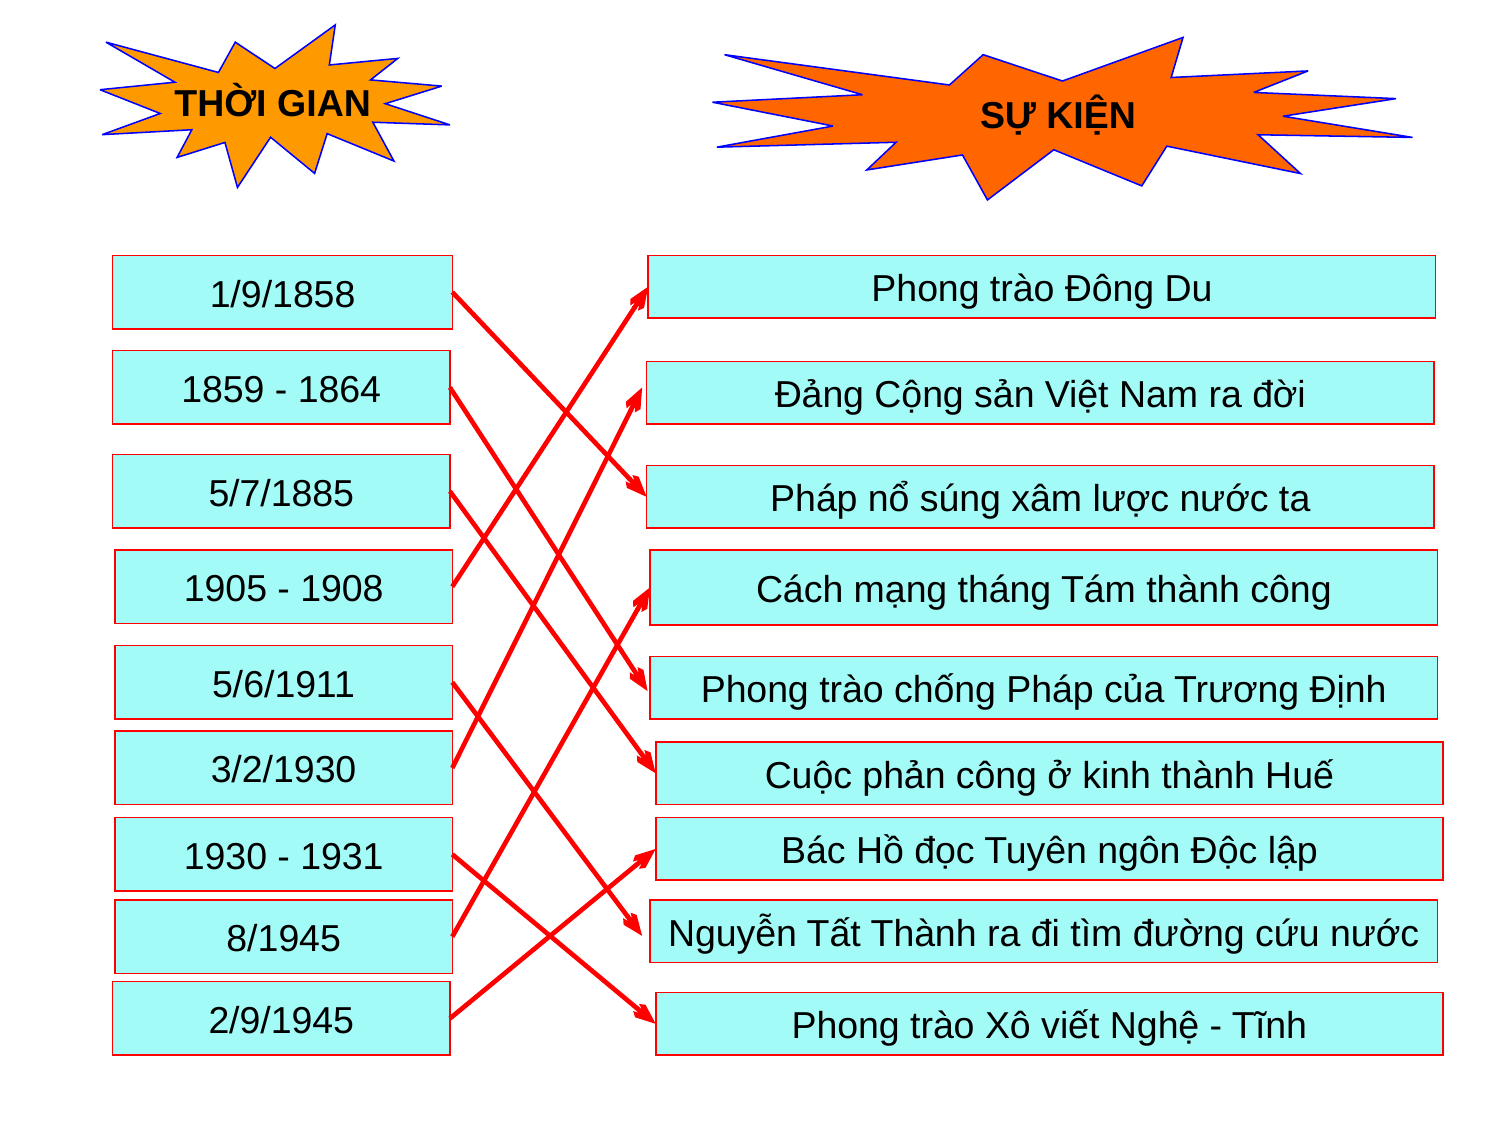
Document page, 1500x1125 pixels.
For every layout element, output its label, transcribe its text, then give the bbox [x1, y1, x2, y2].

text_box 3/2/1930 [114, 731, 446, 805]
text_box Phong trào Xô viết Nghệ - Tĩnh [655, 992, 1444, 1056]
text_box 5/6/1911 [114, 645, 444, 719]
text_box 5/7/1885 [112, 454, 444, 529]
text_box 1/9/1858 [112, 255, 453, 329]
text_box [452, 387, 643, 586]
text_box Cuộc phản công ở kinh thành Huế [655, 742, 1444, 805]
text_box SỰ KIỆN [712, 37, 1413, 200]
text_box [452, 286, 649, 585]
text_box Nguyễn Tất Thành ra đi tìm đường cứu nước [662, 899, 1438, 963]
text_box 2/9/1945 [112, 981, 450, 1056]
text_box Pháp nổ súng xâm lược nước ta [654, 465, 1435, 529]
text_box 1930 - 1931 [114, 817, 446, 892]
text_box Đảng Cộng sản Việt Nam ra đời [654, 361, 1435, 425]
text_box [452, 587, 651, 847]
text_box Phong trào Đông Du [648, 255, 1436, 318]
text_box THỜI GIAN [99, 24, 451, 188]
text_box 1905 - 1908 [114, 549, 443, 624]
text_box 8/1945 [114, 899, 444, 974]
text_box Phong trào chống Pháp của Trương Định [661, 656, 1438, 719]
text_box 1859 - 1864 [112, 350, 445, 425]
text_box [449, 848, 656, 1019]
text_box Bác Hồ đọc Tuyên ngôn Độc lập [655, 817, 1444, 881]
text_box Cách mạng tháng Tám thành công [661, 549, 1438, 625]
